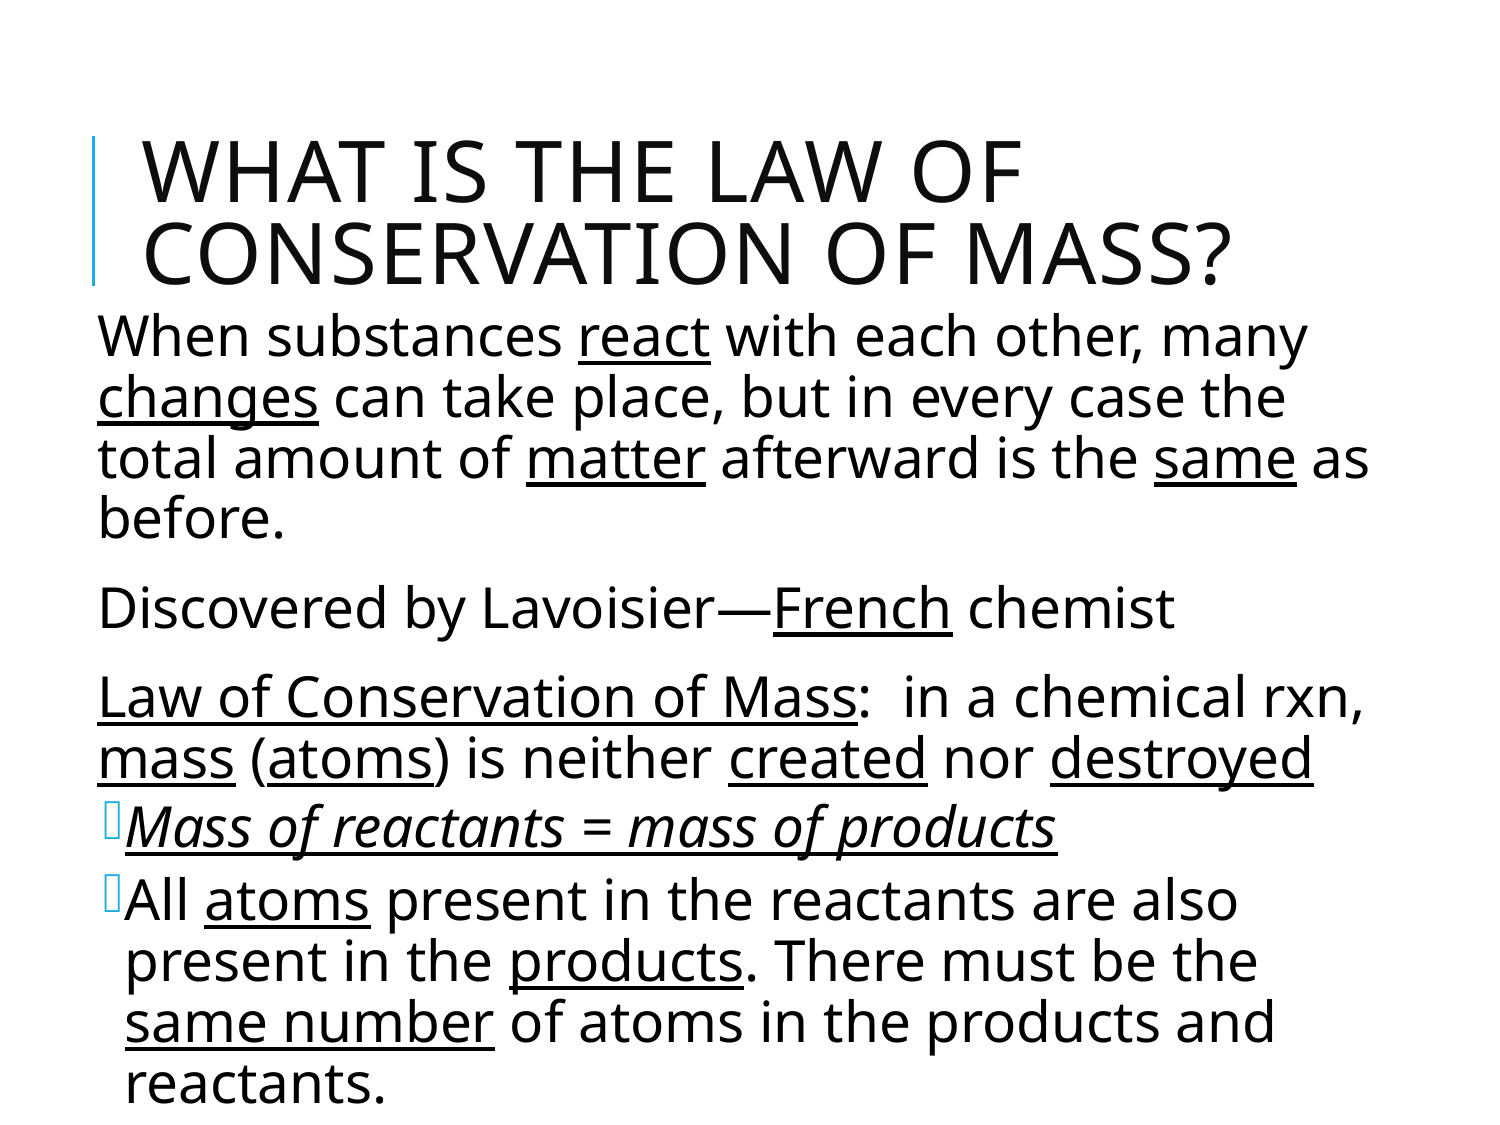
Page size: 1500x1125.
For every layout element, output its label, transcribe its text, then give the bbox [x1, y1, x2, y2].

title What is the Law of Conservation of Mass? [126, 96, 1322, 299]
list When substances react with each other, many changes can take place, but in every case the total amount of matter afterward is the same as before. Discovered by Lavoisier—French chemist Law of Conservation of Mass: in a chemical rxn, mass (atoms) is neither created nor destroyed Mass of reactants = mass of products All atoms present in the reactants are also present in the products. There must be the same number of atoms in the products and reactants. [75, 299, 1425, 1125]
